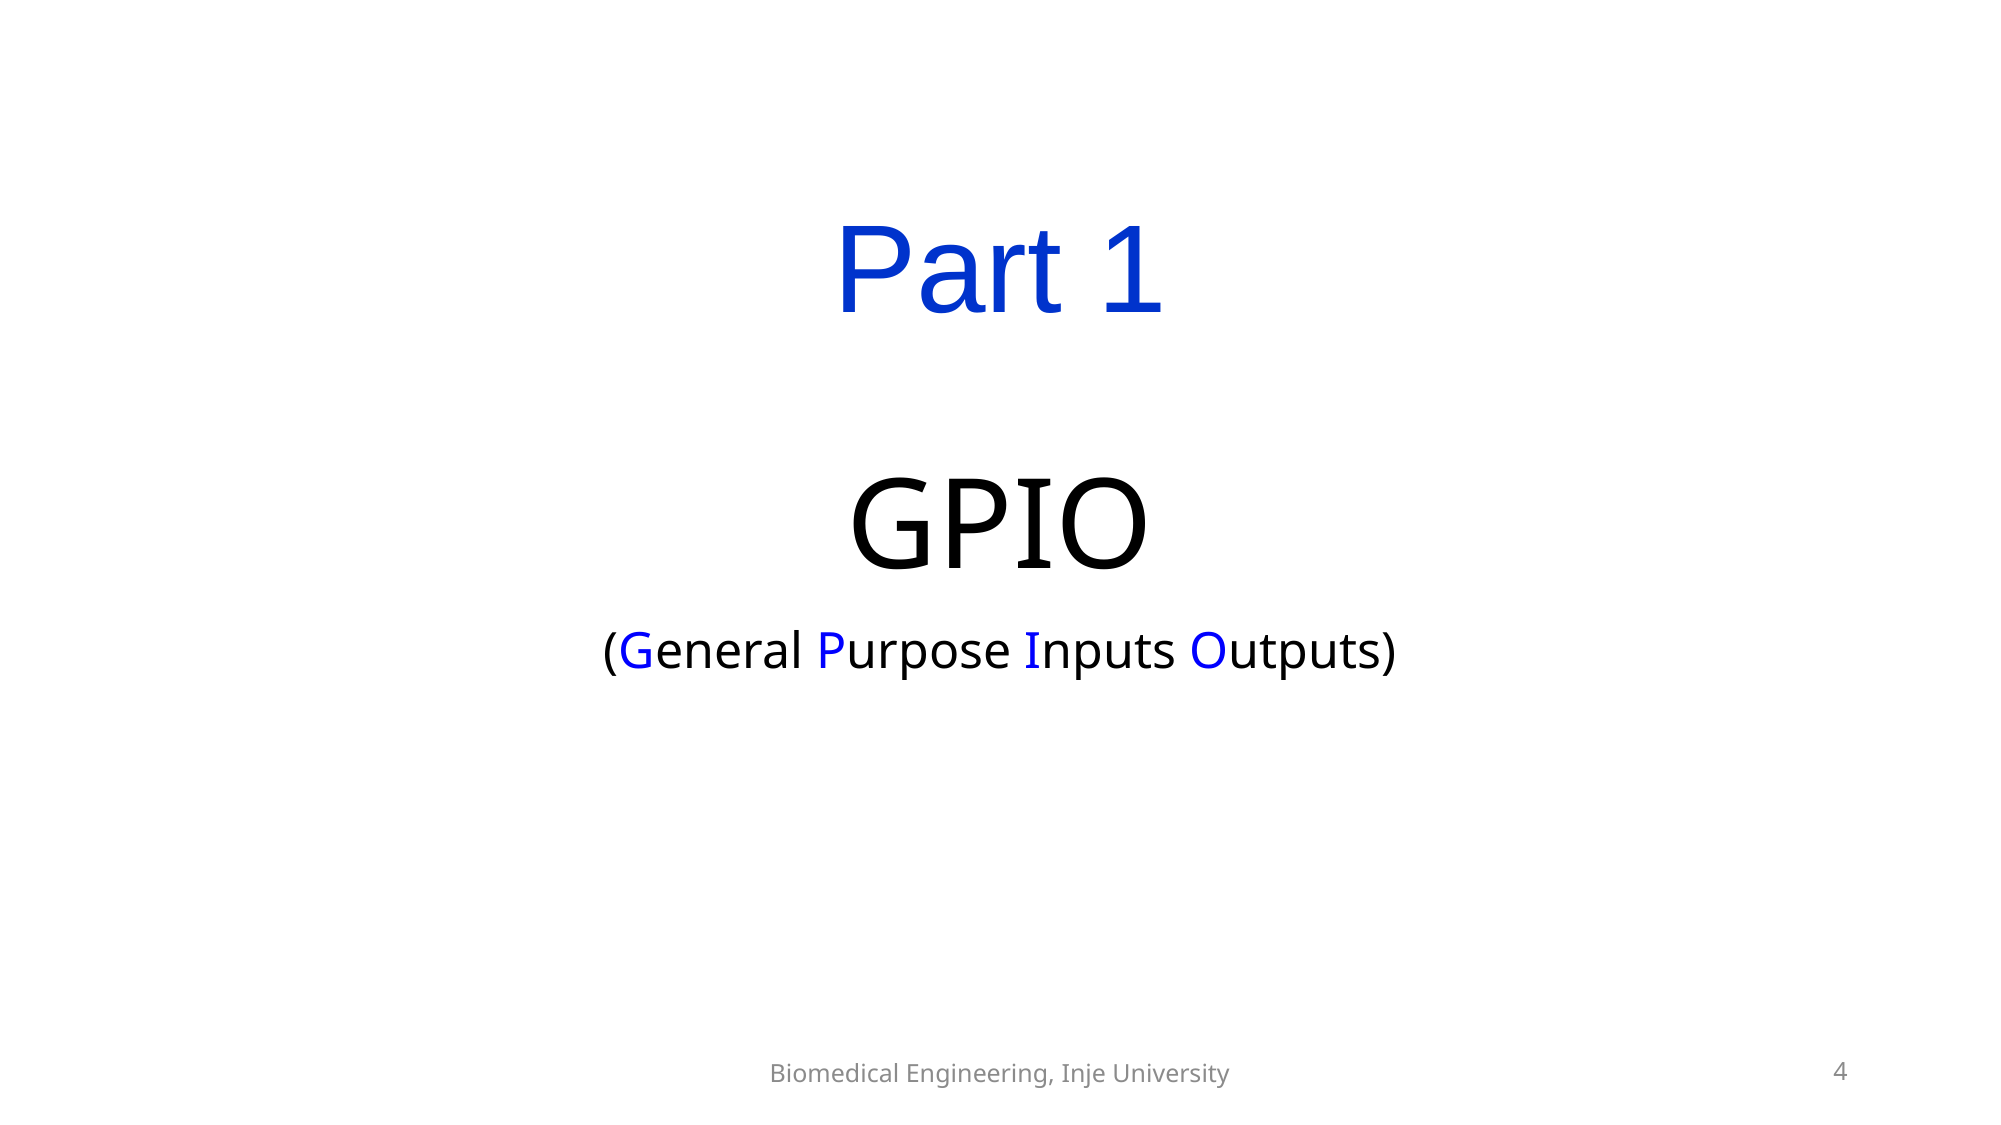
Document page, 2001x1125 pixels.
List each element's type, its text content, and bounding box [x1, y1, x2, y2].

footer Biomedical Engineering, Inje University [662, 1042, 1338, 1103]
subtitle (General Purpose Inputs Outputs) [249, 618, 1750, 890]
slide_number 4 [1412, 1042, 1863, 1103]
title GPIO [249, 211, 1750, 603]
text_box Part 1 [818, 180, 1182, 346]
